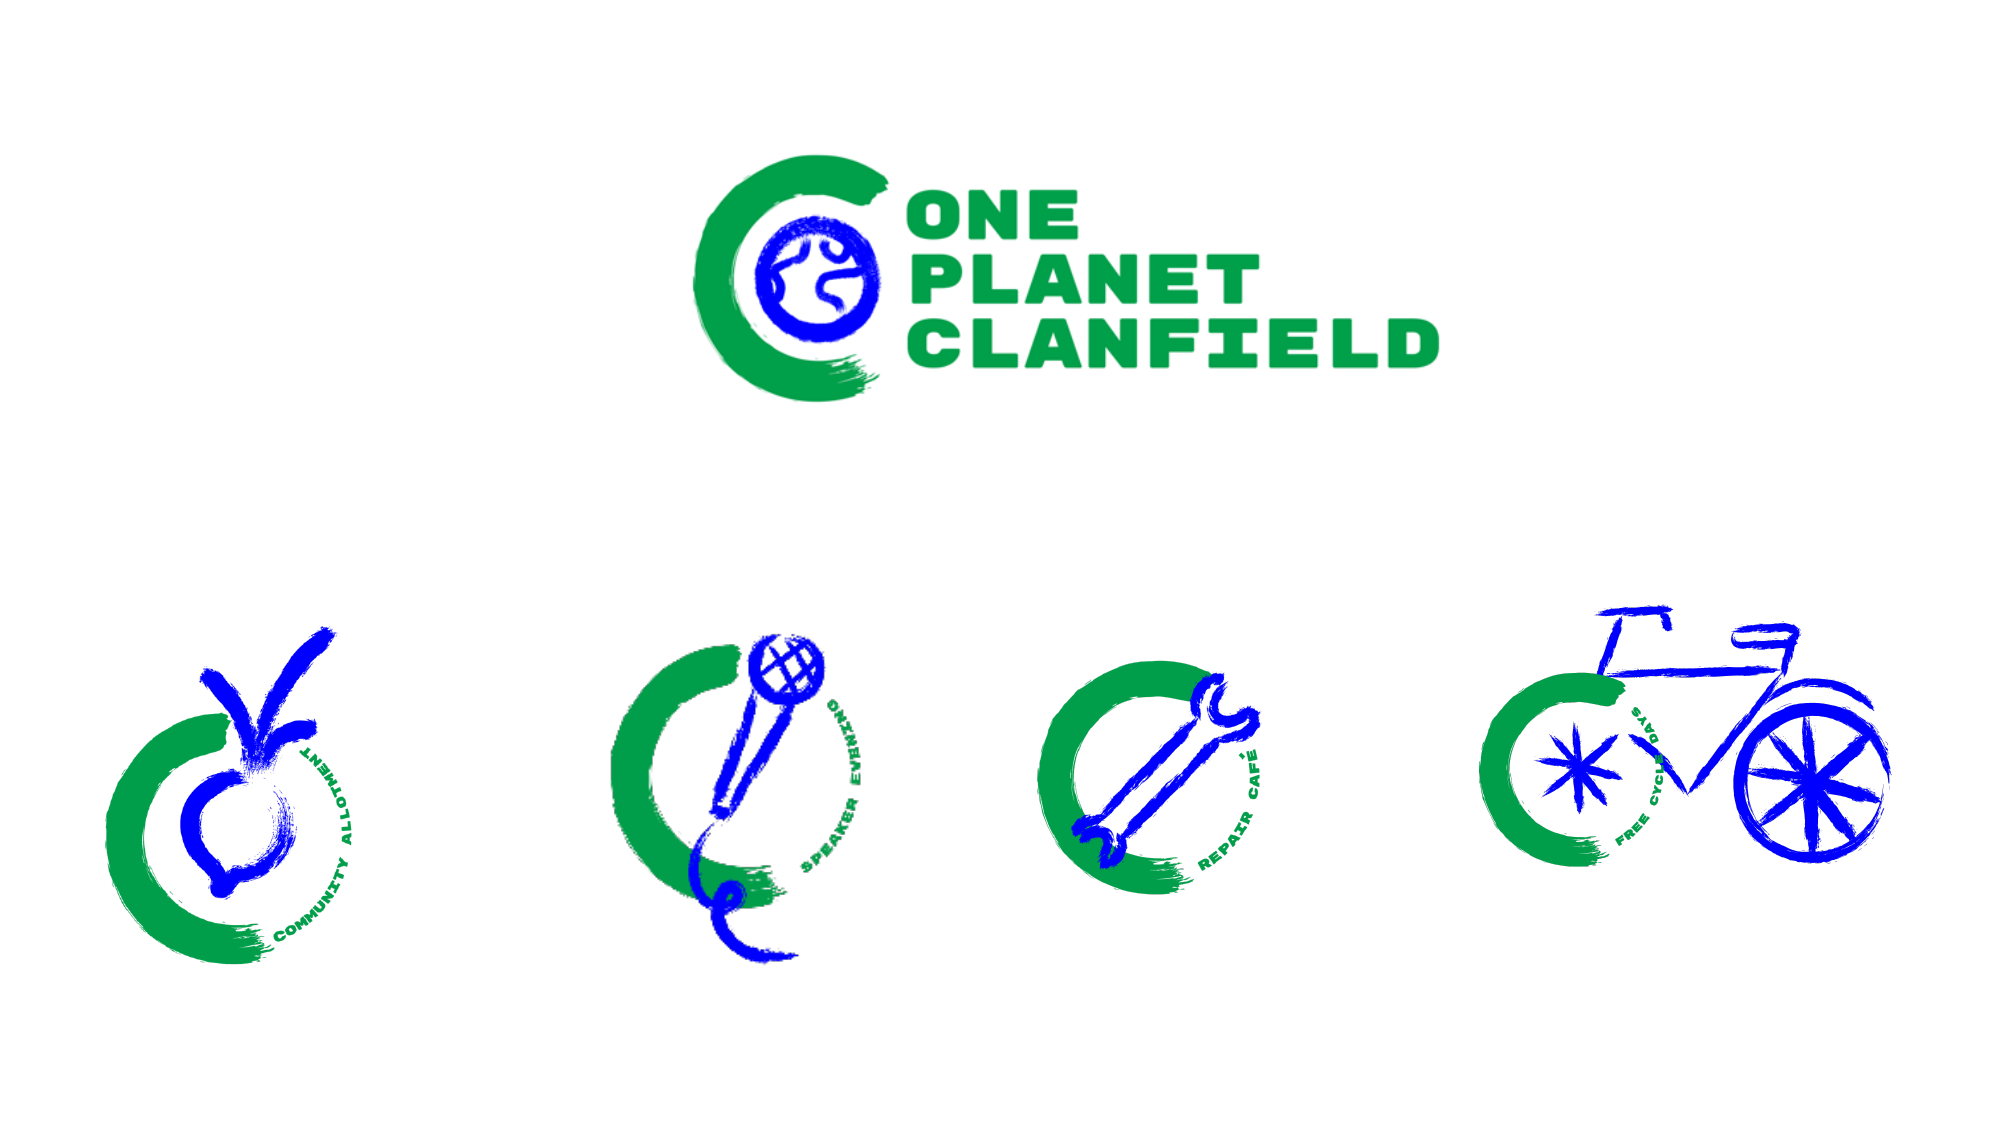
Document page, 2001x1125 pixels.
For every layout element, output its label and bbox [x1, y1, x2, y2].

picture [672, 129, 1483, 431]
picture [976, 602, 1323, 953]
picture [1428, 562, 1942, 909]
picture [541, 602, 931, 996]
picture [37, 602, 419, 988]
